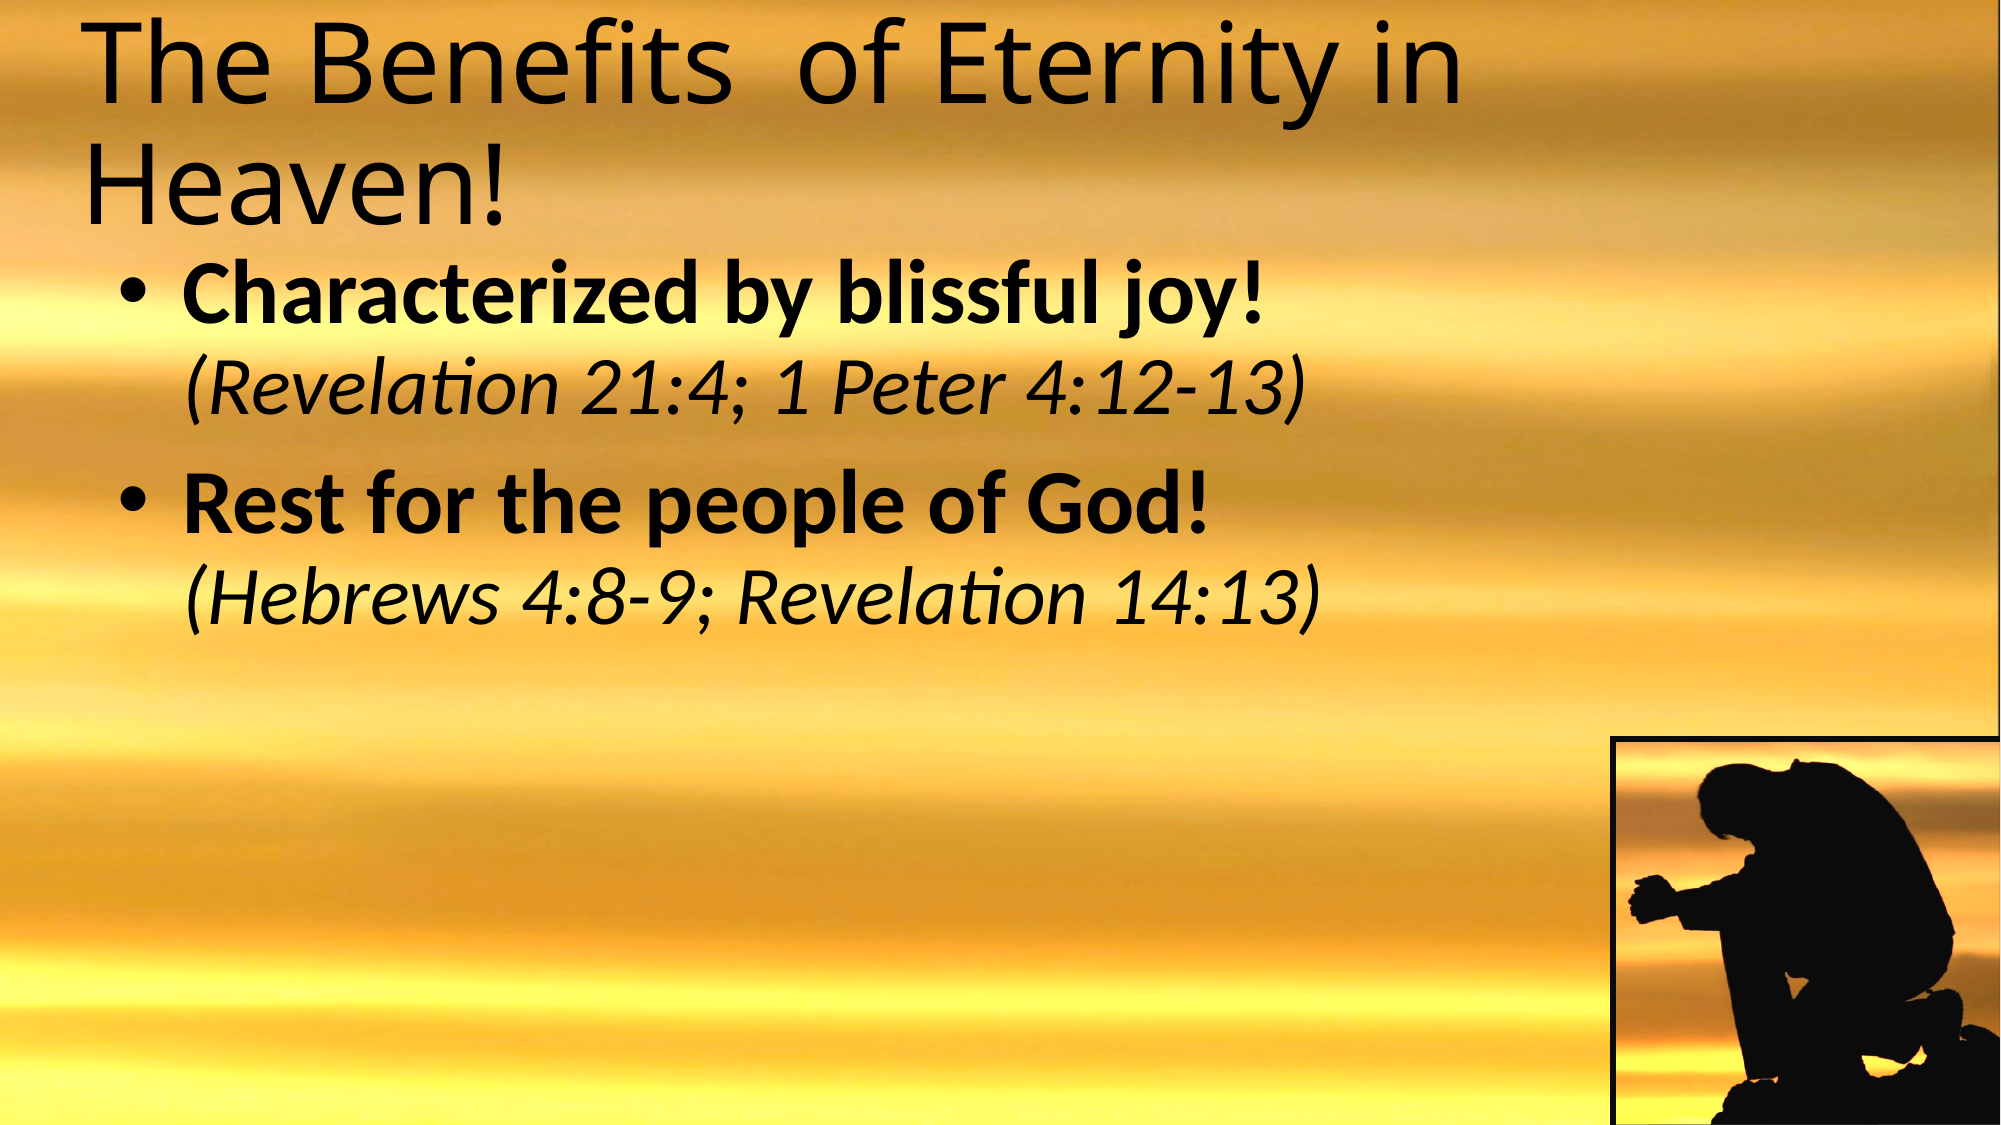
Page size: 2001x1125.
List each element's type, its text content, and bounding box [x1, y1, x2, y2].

picture [0, 0, 2001, 1125]
list Characterized by blissful joy! (Revelation 21:4; 1 Peter 4:12-13) Rest for the people of God! (Hebrews 4:8-9; Revelation 14:13) [102, 236, 1920, 1077]
title The Benefits of Eternity in Heaven! [65, 34, 1920, 220]
